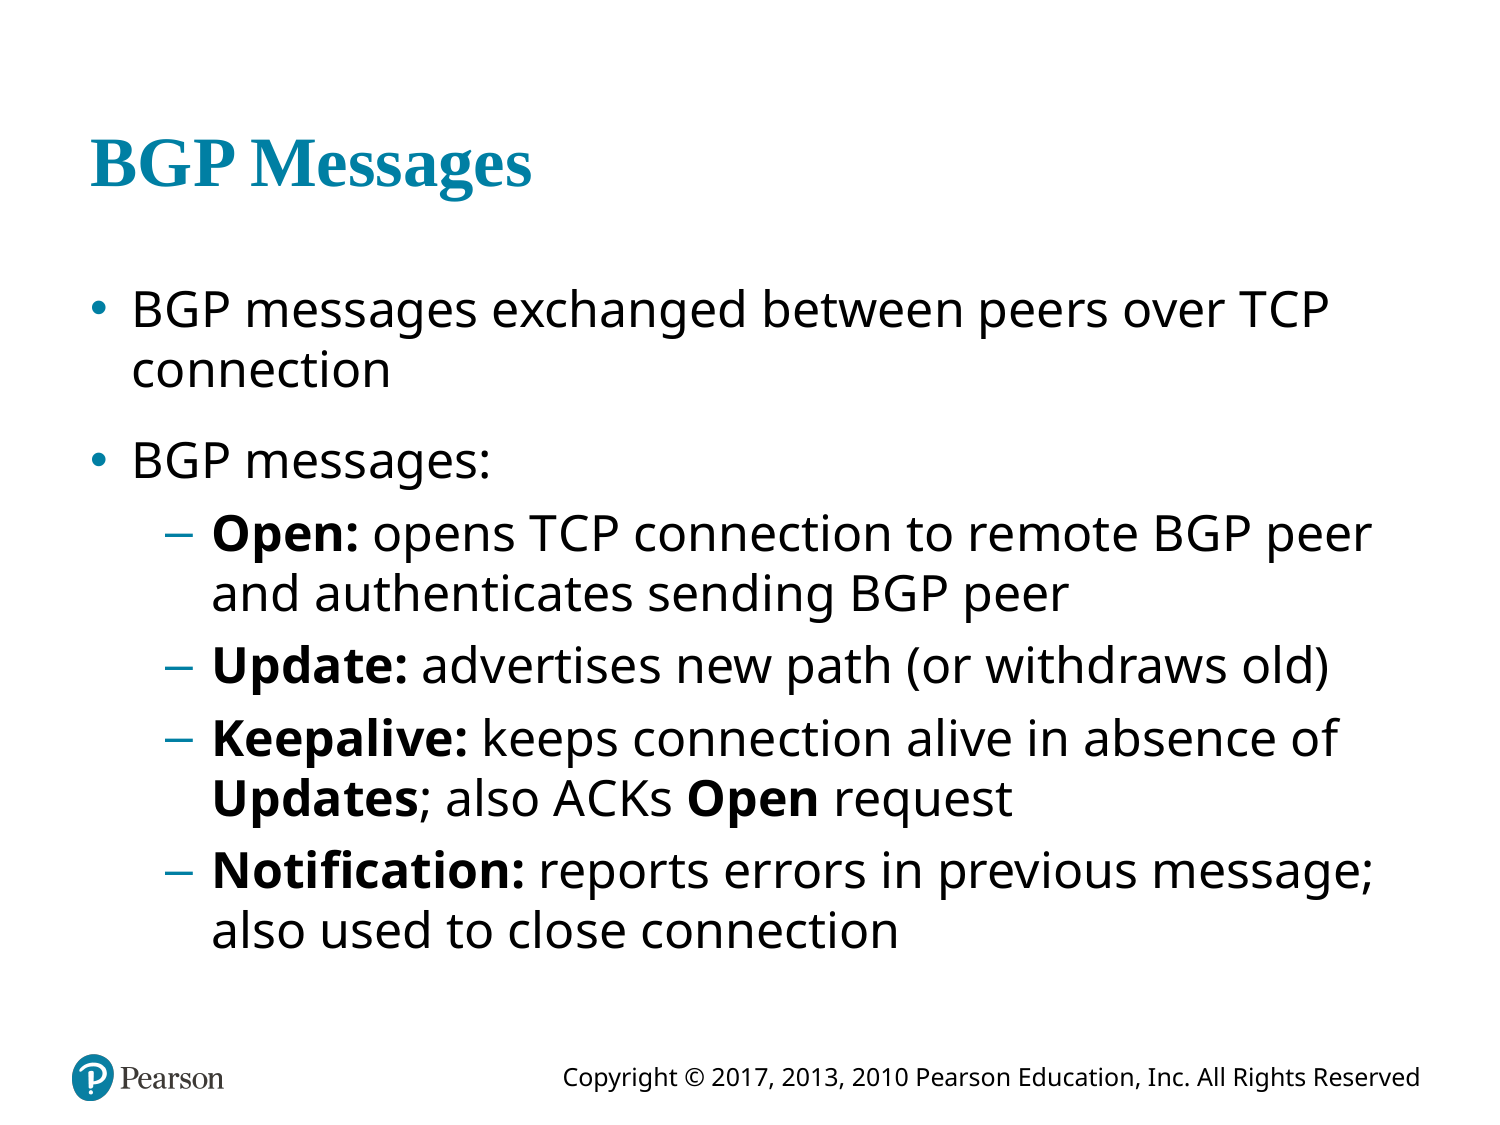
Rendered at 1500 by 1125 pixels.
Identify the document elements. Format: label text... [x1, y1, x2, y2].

title B G P Messages [75, 0, 1425, 216]
picture [72, 1087, 83, 1101]
picture [80, 1063, 106, 1088]
picture [98, 1054, 224, 1101]
list B G P messages exchanged between peers over T C P connection B G P messages: Open: opens T C P connection to remote B G P peer and authenticates sending B G P peer Update: advertises new path (or withdraws old) Keepalive: keeps connection alive in absence of Updates; also A C K s Open request Notification: reports errors in previous message; also used to close connection [75, 262, 1425, 974]
picture [72, 1054, 88, 1070]
